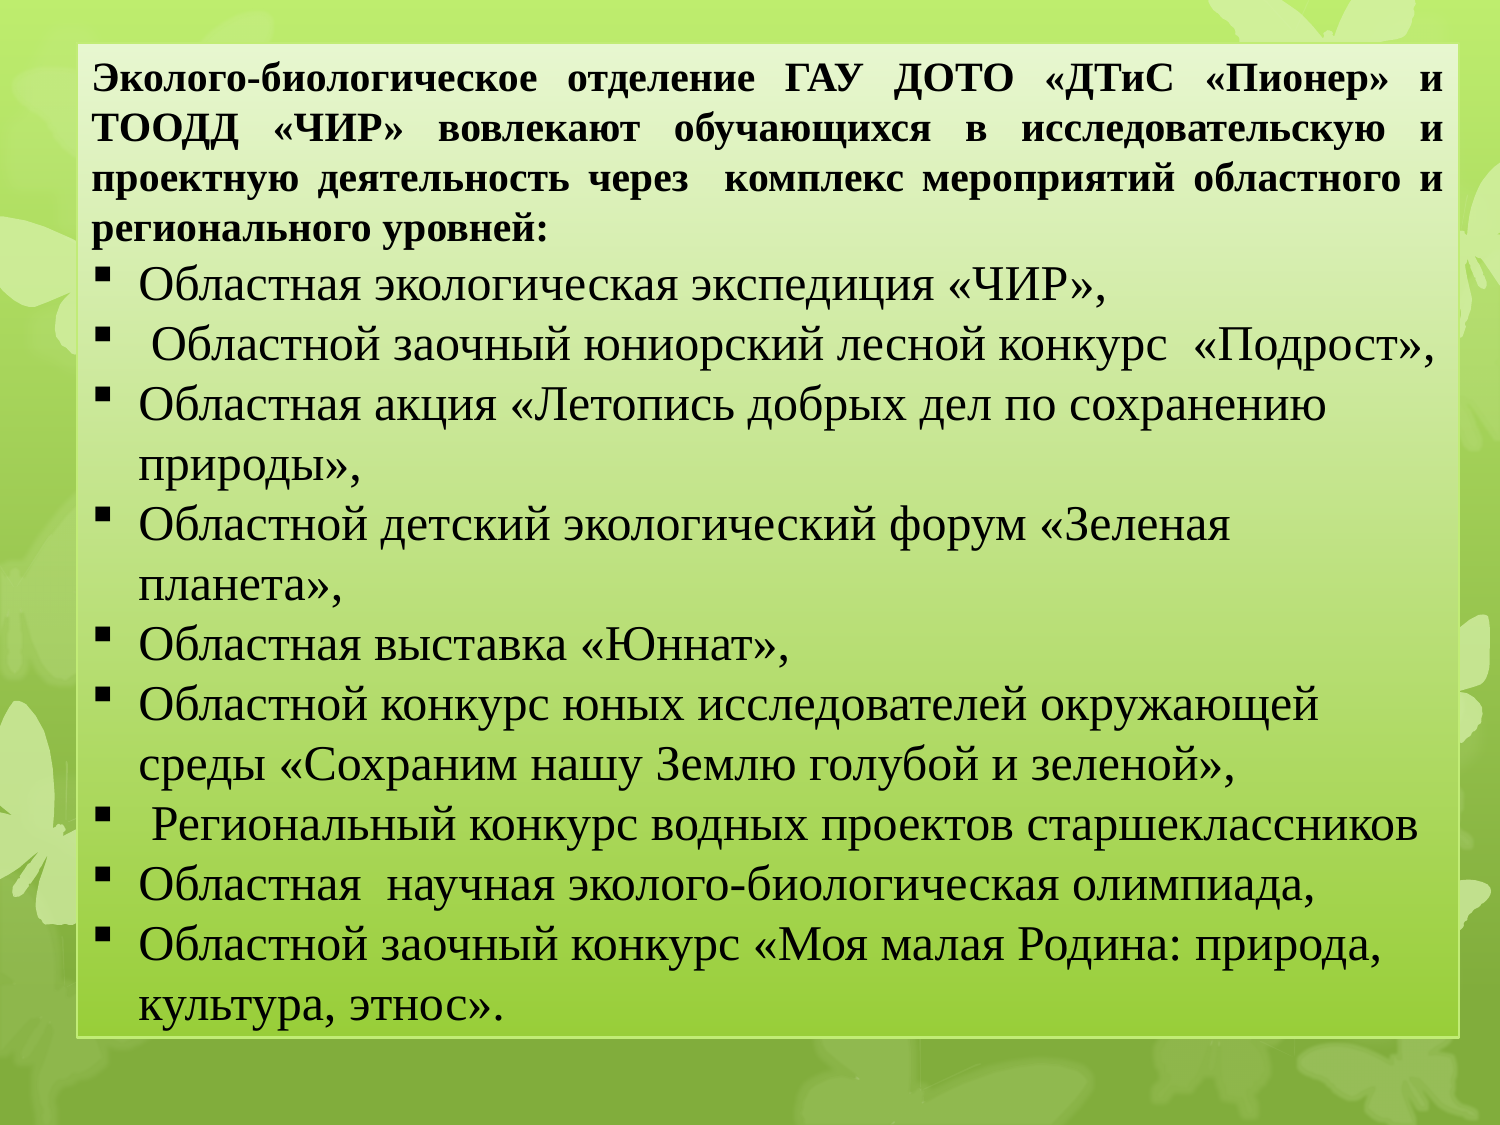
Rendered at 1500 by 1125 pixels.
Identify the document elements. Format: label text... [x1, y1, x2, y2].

text_box Эколого-биологическое отделение ГАУ ДОТО «ДТиС «Пионер» и ТООДД «ЧИР» вовлекают обучающихся в исследовательскую и проектную деятельность через комплекс мероприятий областного и регионального уровней: Областная экологическая экспедиция «ЧИР», Областной заочный юниорский лесной конкурс «Подрост», Областная акция «Летопись добрых дел по сохранению природы», Областной детский экологический форум «Зеленая планета», Областная выставка «Юннат», Областной конкурс юных исследователей окружающей среды «Сохраним нашу Землю голубой и зеленой», Региональный конкурс водных проектов старшеклассников Областная научная эколого-биологическая олимпиада, Областной заочный конкурс «Моя малая Родина: природа, культура, этнос». [76, 42, 1460, 1039]
